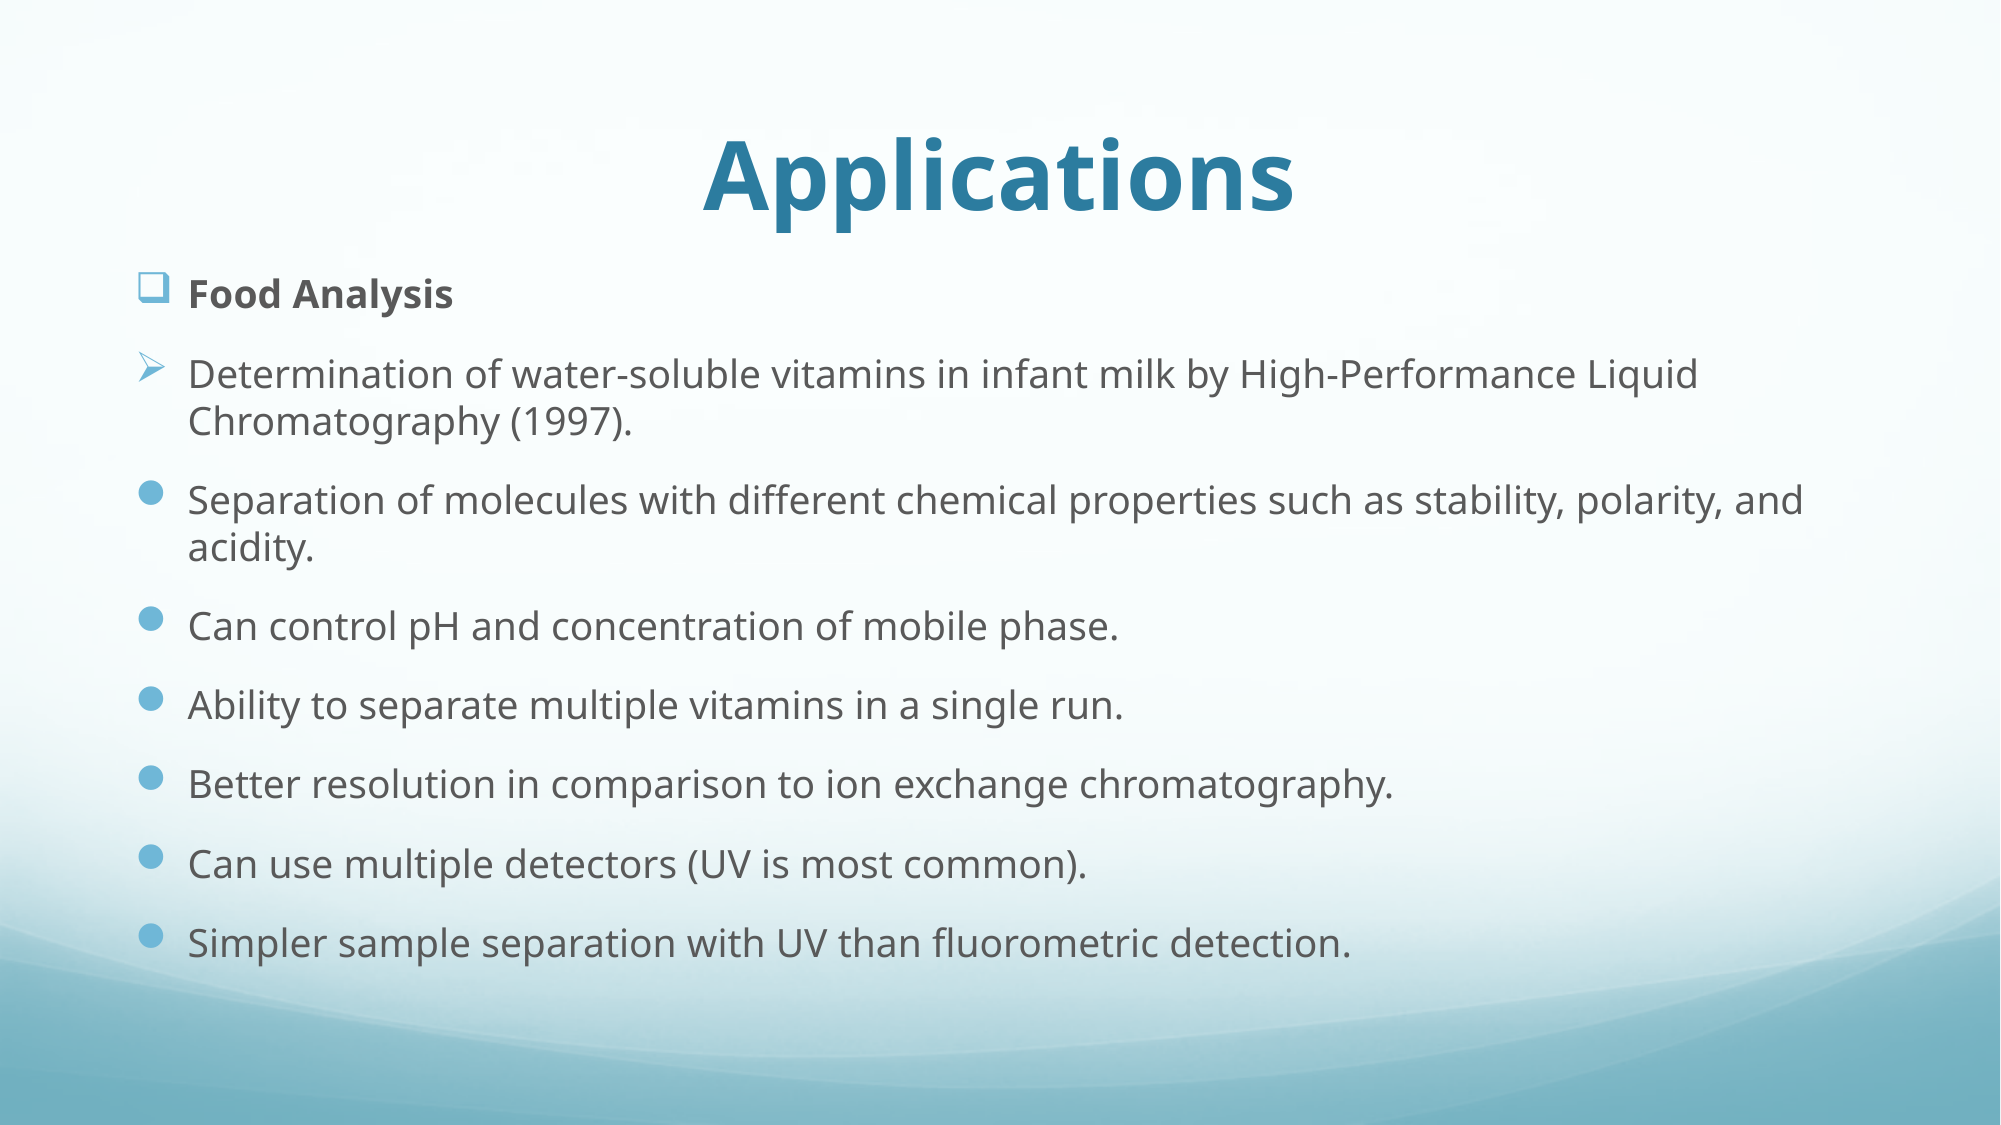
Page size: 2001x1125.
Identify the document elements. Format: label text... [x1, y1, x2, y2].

title Applications [120, 17, 1880, 237]
list Food Analysis Determination of water-soluble vitamins in infant milk by High-Performance Liquid Chromatography (1997). Separation of molecules with different chemical properties such as stability, polarity, and acidity. Can control pH and concentration of mobile phase. Ability to separate multiple vitamins in a single run. Better resolution in comparison to ion exchange chromatography. Can use multiple detectors (UV is most common). Simpler sample separation with UV than fluorometric detection. [120, 262, 1880, 975]
